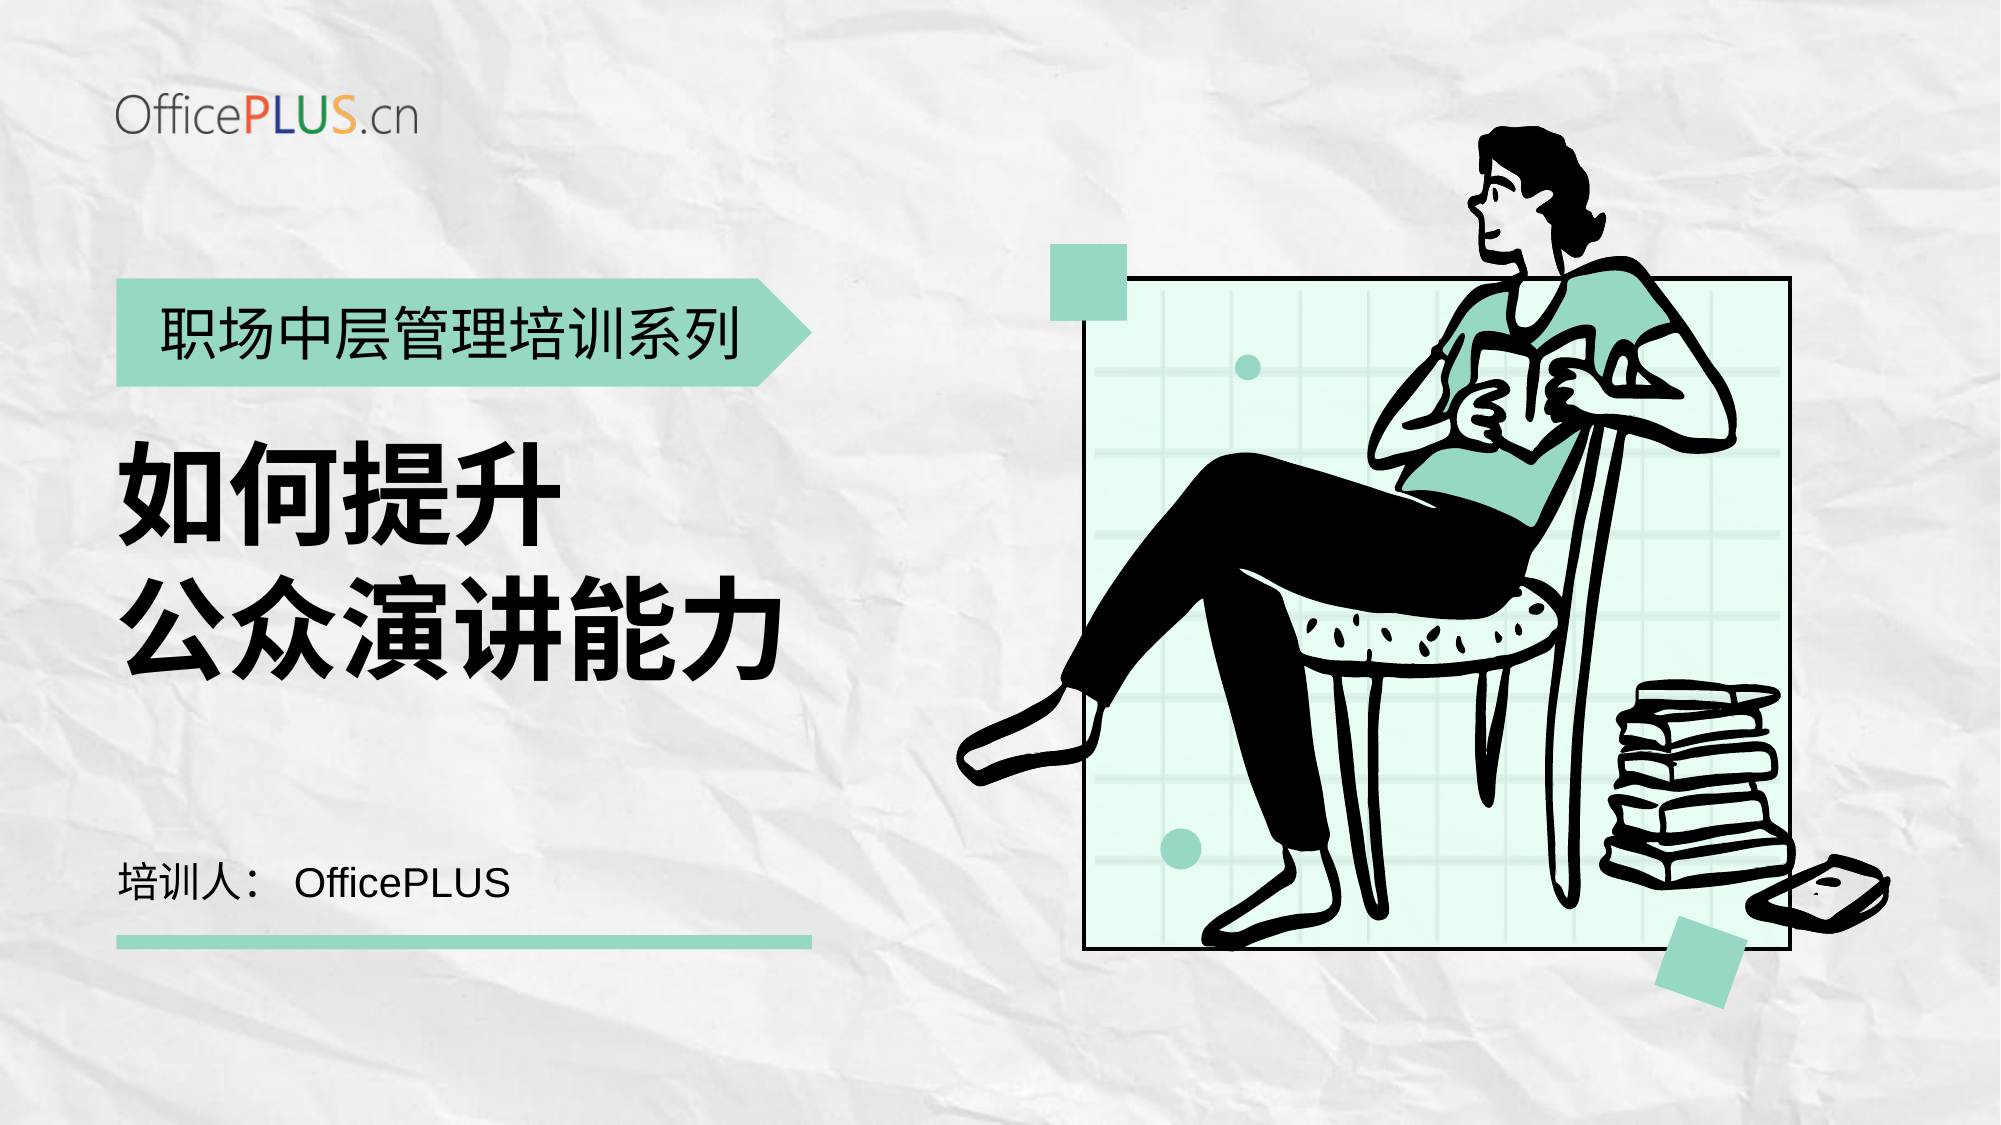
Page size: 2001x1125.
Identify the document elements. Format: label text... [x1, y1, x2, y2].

text_box 培训人：OfficePLUS [102, 848, 610, 914]
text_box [956, 126, 1891, 999]
text_box 职场中层管理培训系列 [115, 277, 814, 388]
picture [0, 0, 2001, 1125]
text_box 如何提升 公众演讲能力 [100, 416, 956, 701]
text_box [116, 934, 813, 950]
